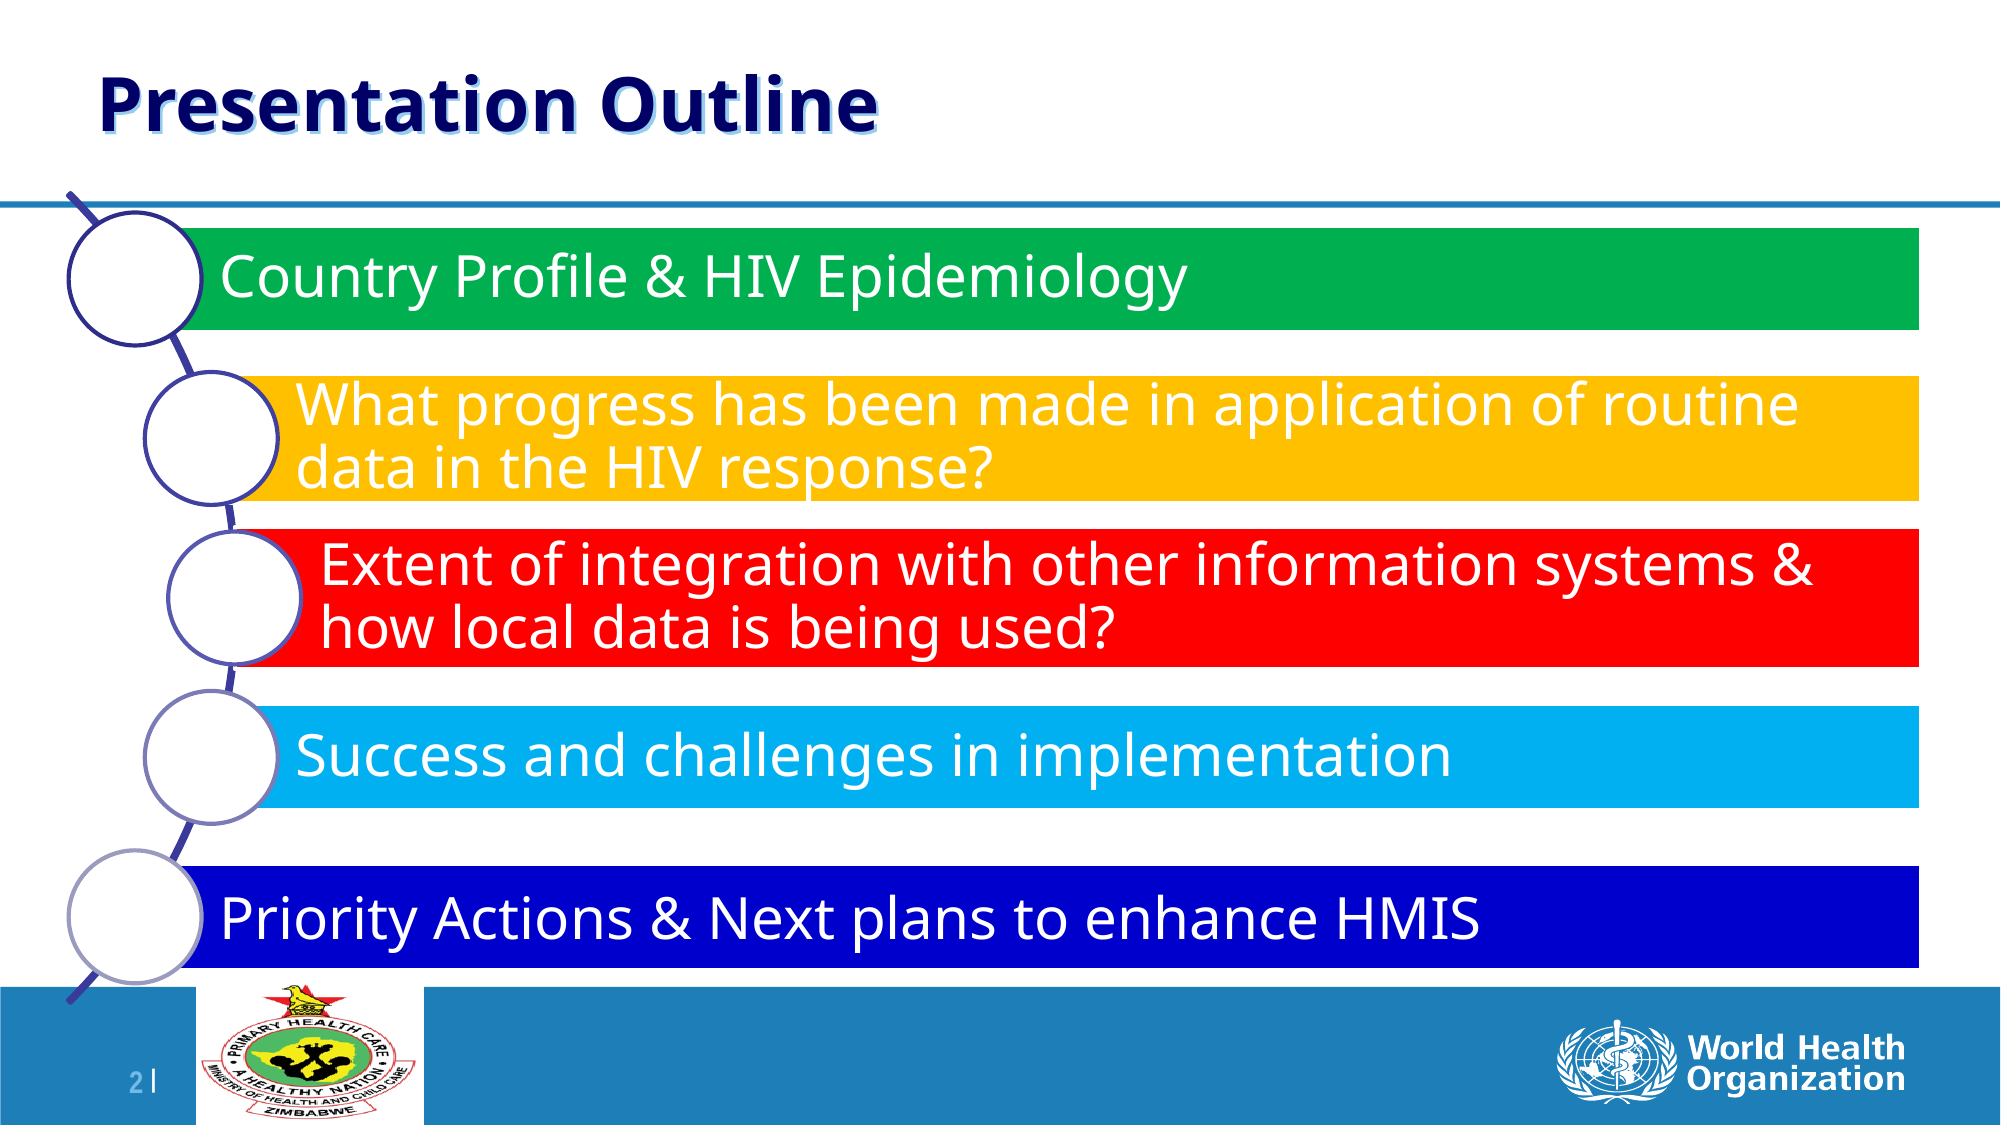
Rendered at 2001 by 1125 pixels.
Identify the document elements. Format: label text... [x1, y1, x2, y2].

picture [196, 979, 424, 1125]
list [54, 172, 1934, 1024]
title Presentation Outline [96, 0, 1914, 170]
